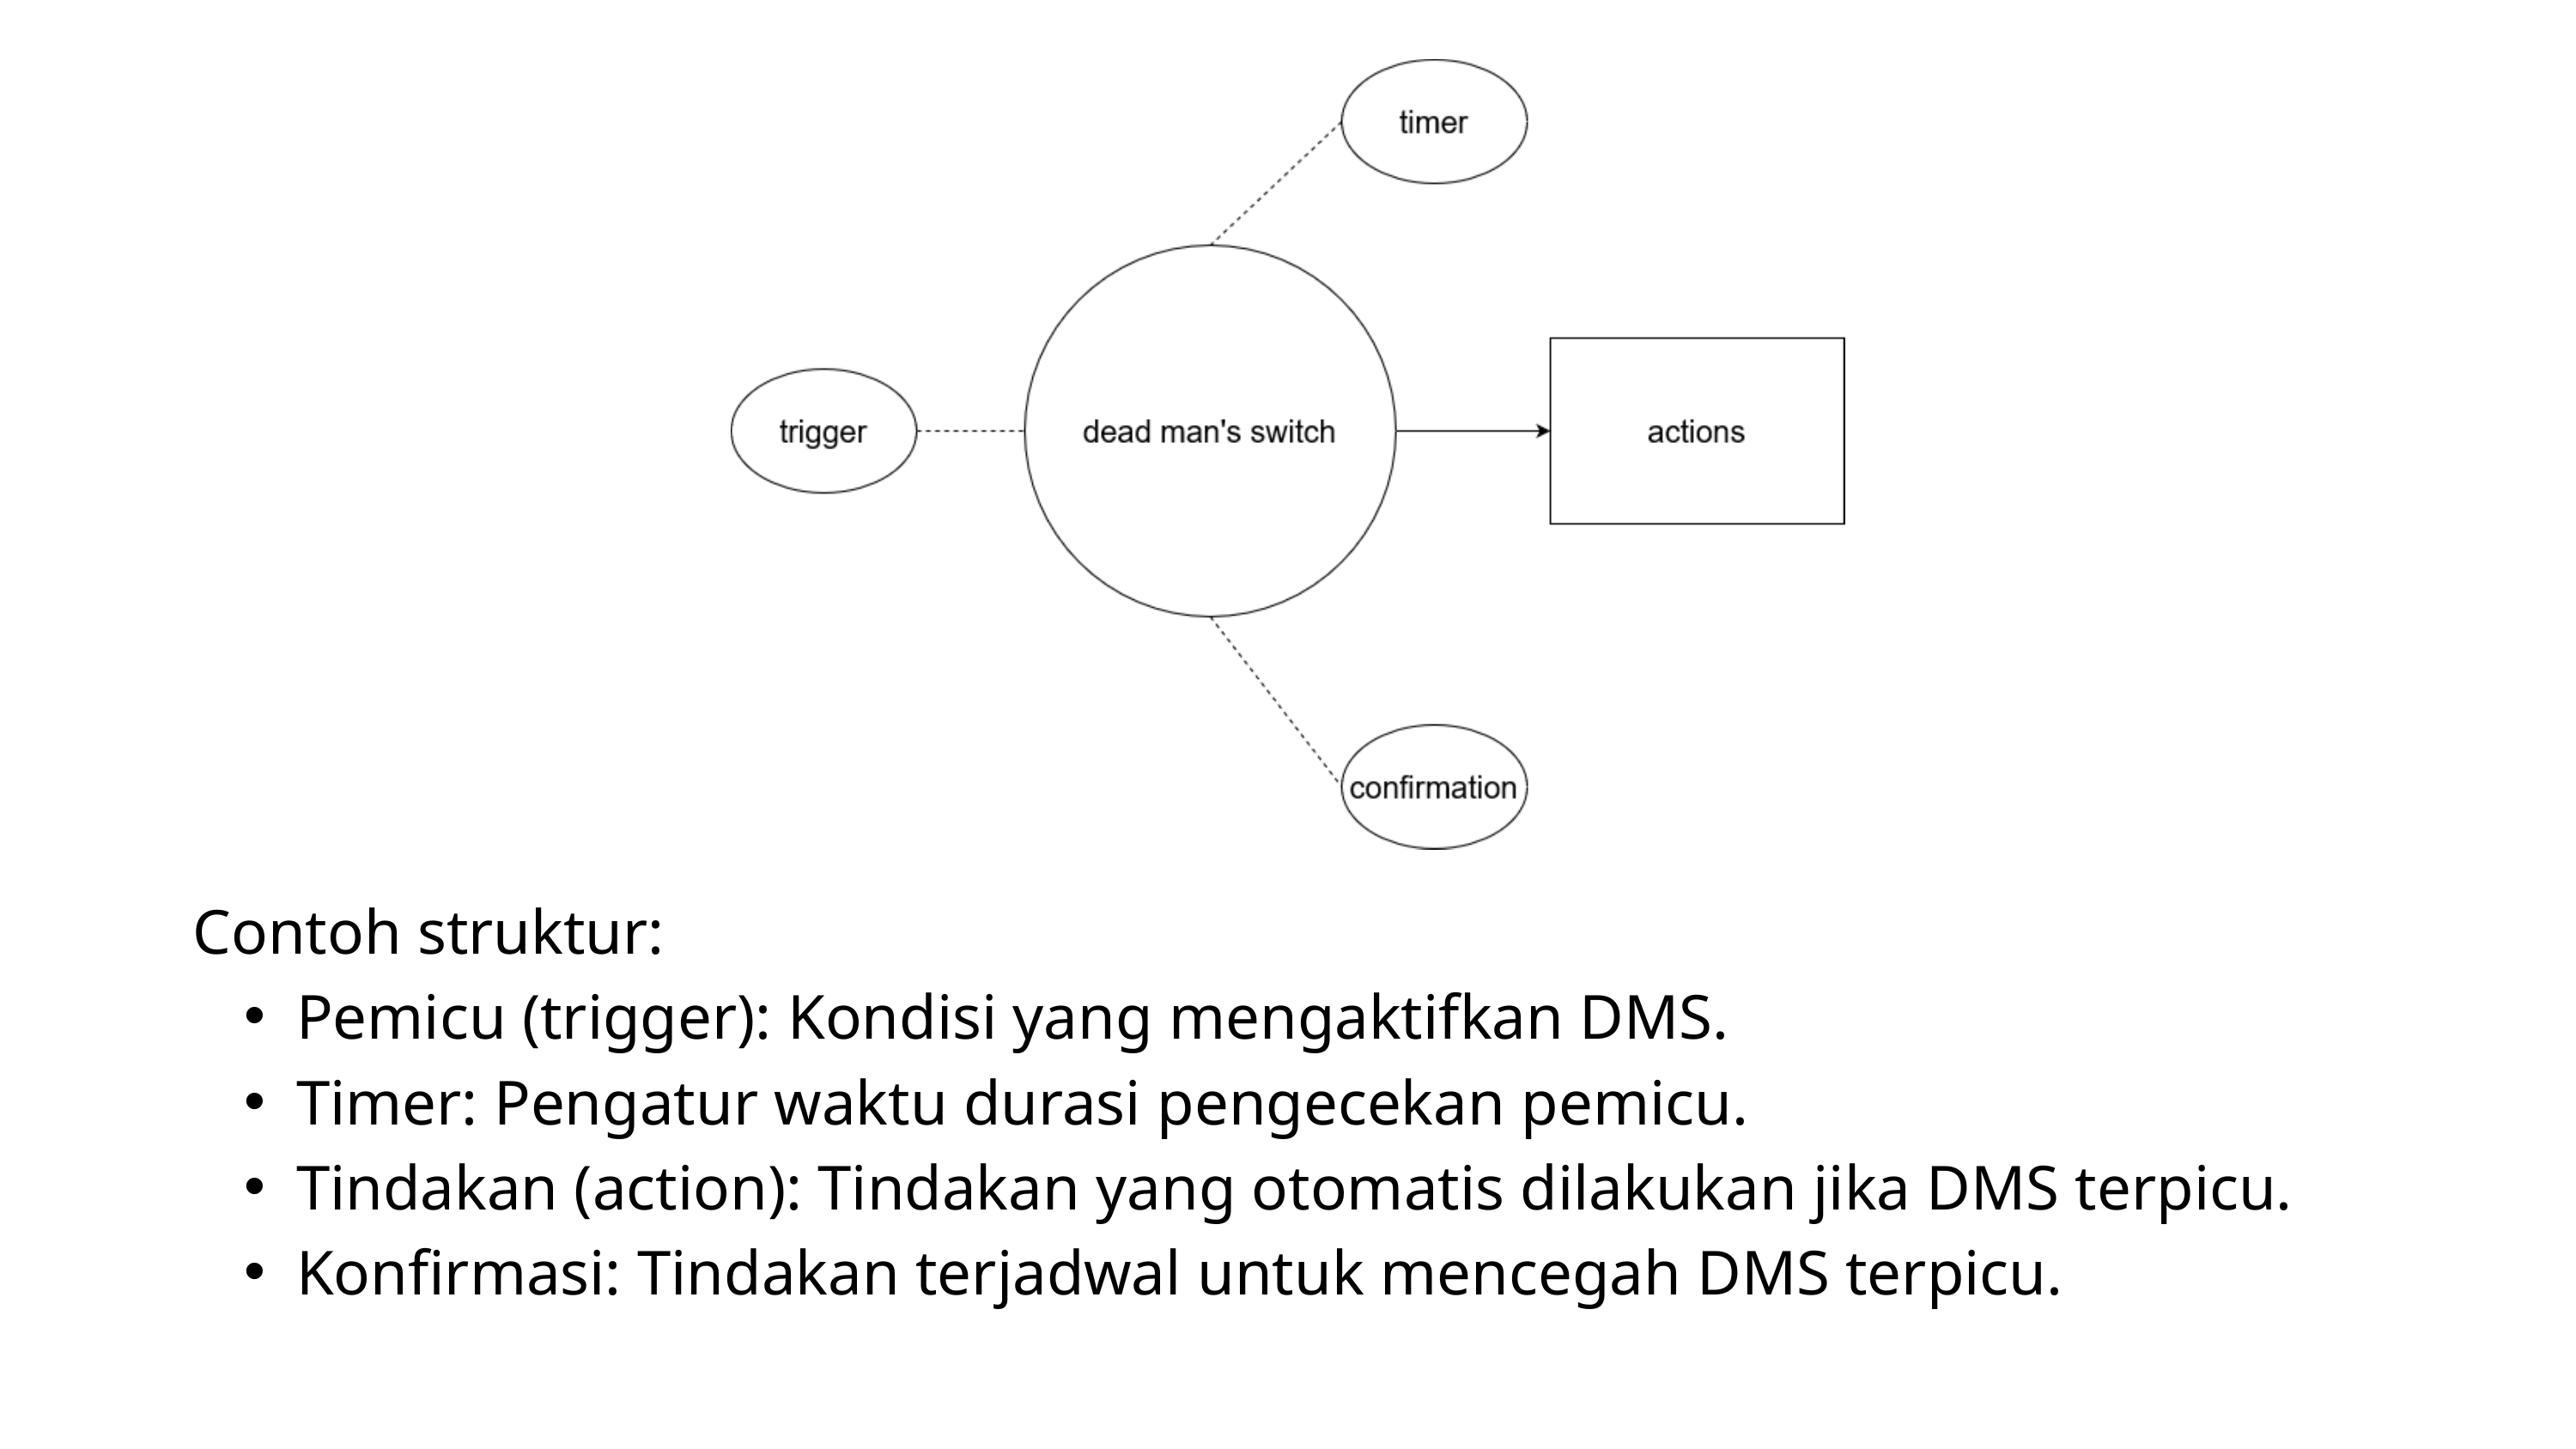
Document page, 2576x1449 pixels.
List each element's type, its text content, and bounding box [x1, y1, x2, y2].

text_box [731, 59, 1845, 850]
text_box Contoh struktur: Pemicu (trigger): Kondisi yang mengaktifkan DMS. Timer: Pengatur waktu durasi pengecekan pemicu. Tindakan (action): Tindakan yang otomatis dilakukan jika DMS terpicu. Konfirmasi: Tindakan terjadwal untuk mencegah DMS terpicu. [192, 881, 2384, 1307]
